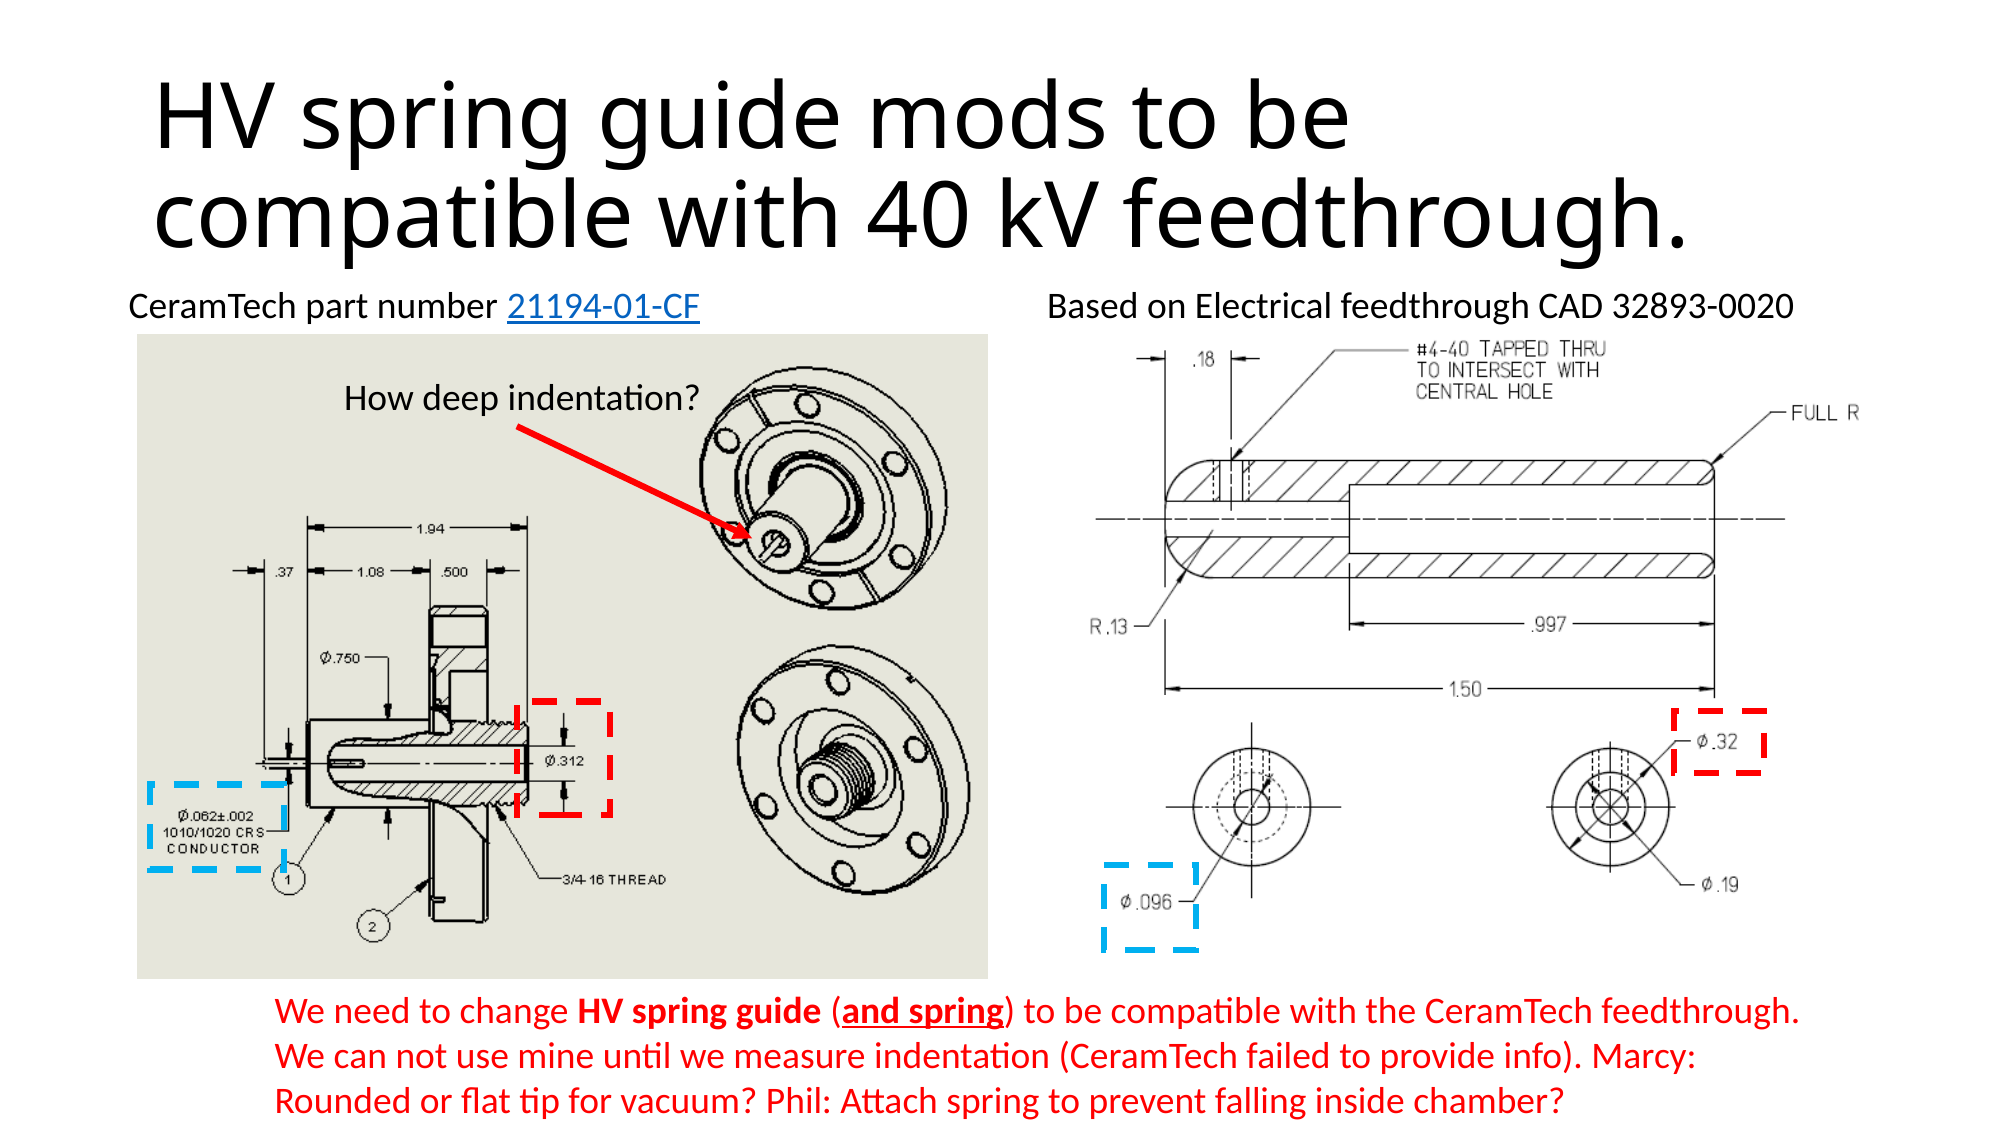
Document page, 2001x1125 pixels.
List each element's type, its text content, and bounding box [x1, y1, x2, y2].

text_box We need to change HV spring guide (and spring) to be compatible with the CeramTech feedthrough. We can not use mine until we measure indentation (CeramTech failed to provide info). Marcy: Rounded or flat tip for vacuum? Phil: Attach spring to prevent falling inside chamber? [259, 978, 1832, 1125]
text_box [1077, 694, 1429, 950]
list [137, 334, 988, 979]
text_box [516, 426, 753, 539]
text_box CeramTech part number 21194-01-CF [114, 273, 753, 334]
title HV spring guide mods to be compatible with 40 kV feedthrough. [137, 59, 1863, 278]
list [1077, 288, 1886, 739]
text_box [1481, 710, 1785, 946]
text_box Based on Electrical feedthrough CAD 32893-0020 [1032, 273, 1908, 334]
